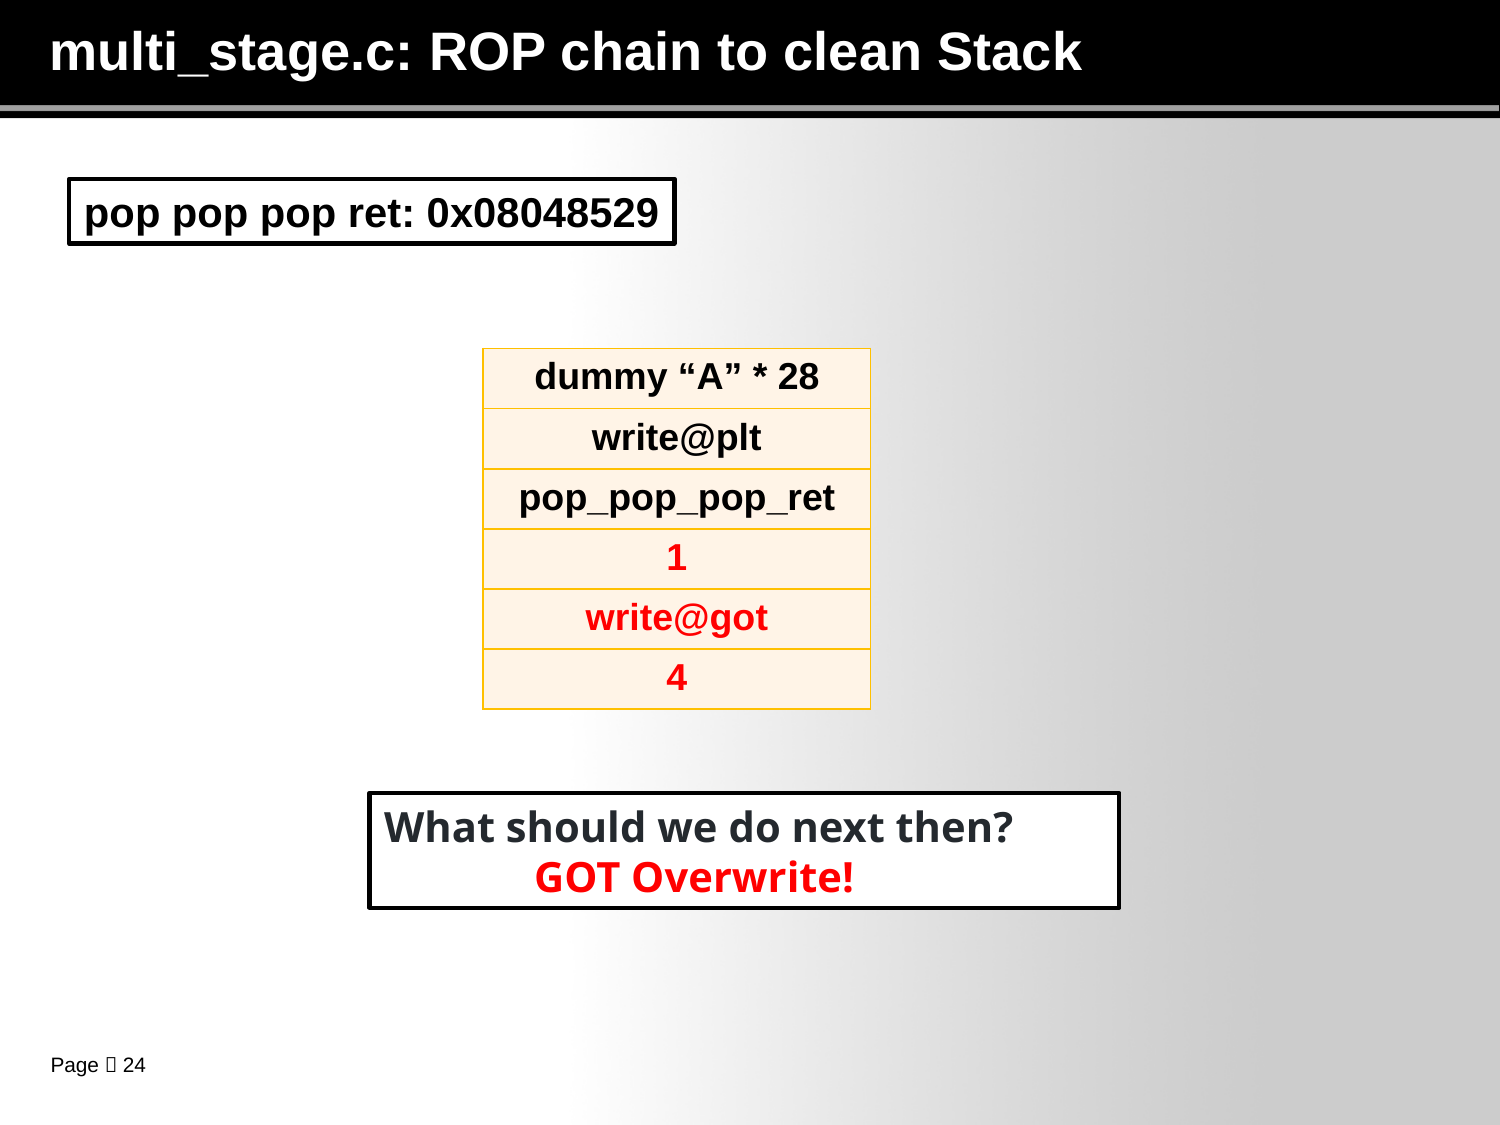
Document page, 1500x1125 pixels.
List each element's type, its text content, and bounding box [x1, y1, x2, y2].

title multi_stage.c: ROP chain to clean Stack [49, 16, 1447, 123]
table_cell pop_pop_pop_ret [484, 470, 870, 528]
table_cell 1 [484, 530, 870, 588]
table_cell write@got [484, 590, 870, 648]
table_header dummy “A” * 28 [484, 349, 870, 408]
text_box pop pop pop ret: 0x08048529 [67, 177, 677, 246]
table_cell 4 [484, 650, 870, 708]
text_box What should we do next then? GOT Overwrite! [367, 791, 1121, 910]
table_cell write@plt [484, 409, 870, 468]
picture [0, 0, 1500, 1125]
